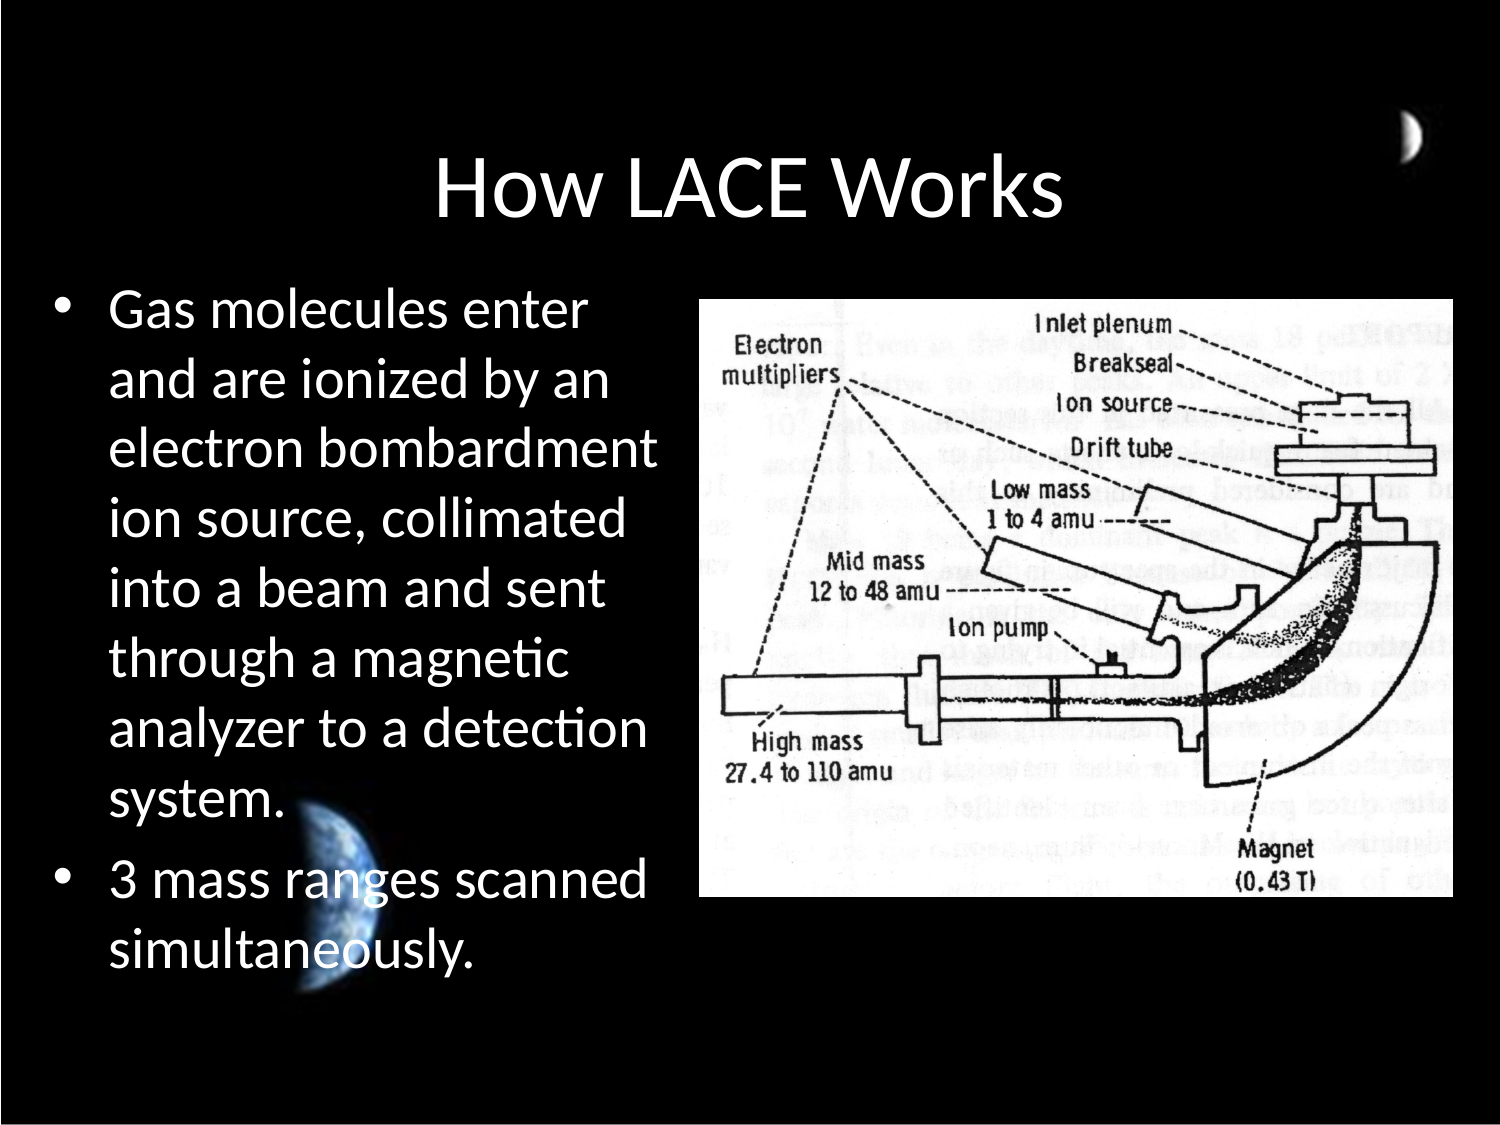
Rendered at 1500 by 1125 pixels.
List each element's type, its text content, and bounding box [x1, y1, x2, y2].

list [699, 299, 1453, 897]
picture [0, 0, 1500, 1125]
list Gas molecules enter and are ionized by an electron bombardment ion source, collimated into a beam and sent through a magnetic analyzer to a detection system. 3 mass ranges scanned simultaneously. [37, 262, 700, 1005]
title How LACE Works [75, 87, 1425, 275]
